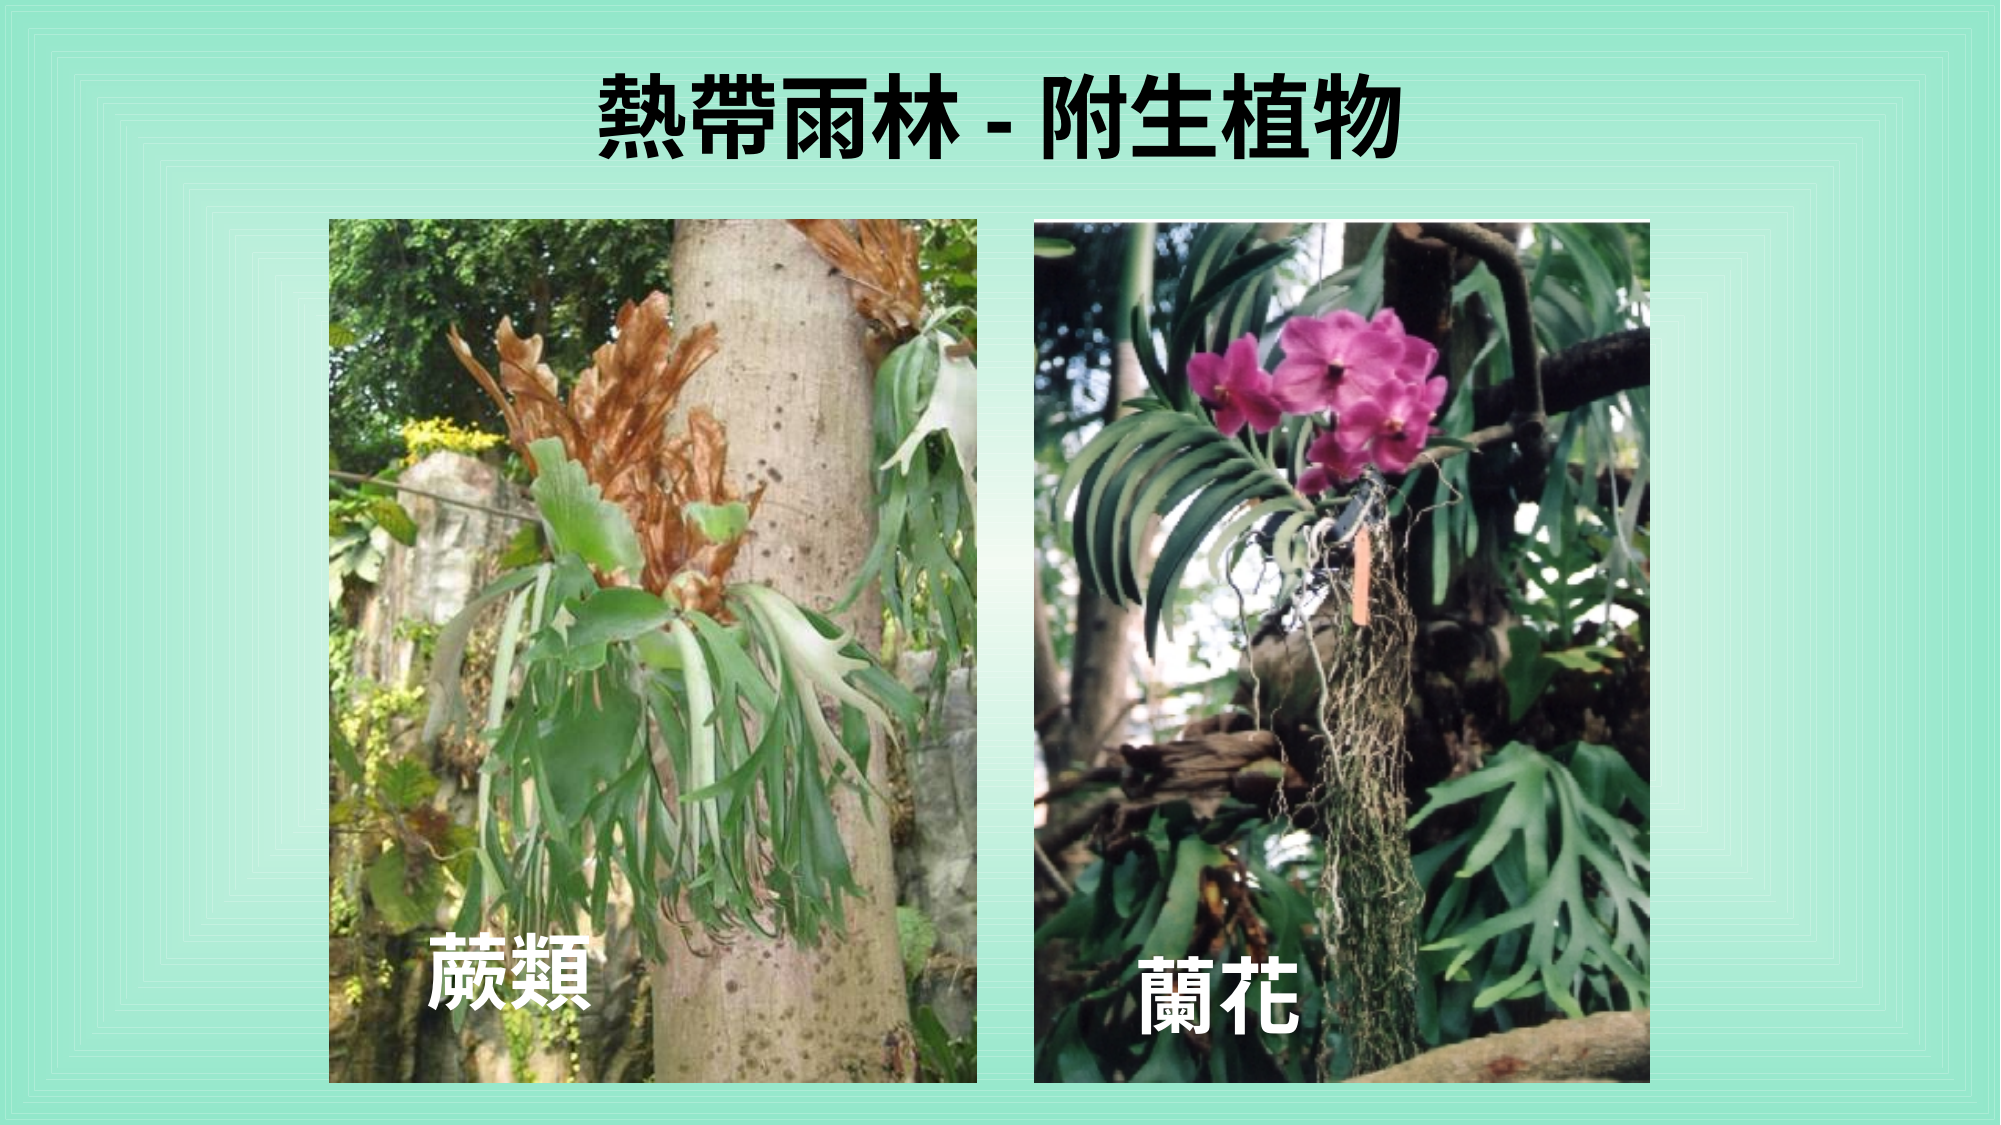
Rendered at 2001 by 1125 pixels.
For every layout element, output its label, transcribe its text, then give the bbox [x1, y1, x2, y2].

picture [329, 219, 977, 1083]
picture [1033, 219, 1650, 1083]
title 熱帶雨林-附生植物 [324, 45, 1675, 185]
